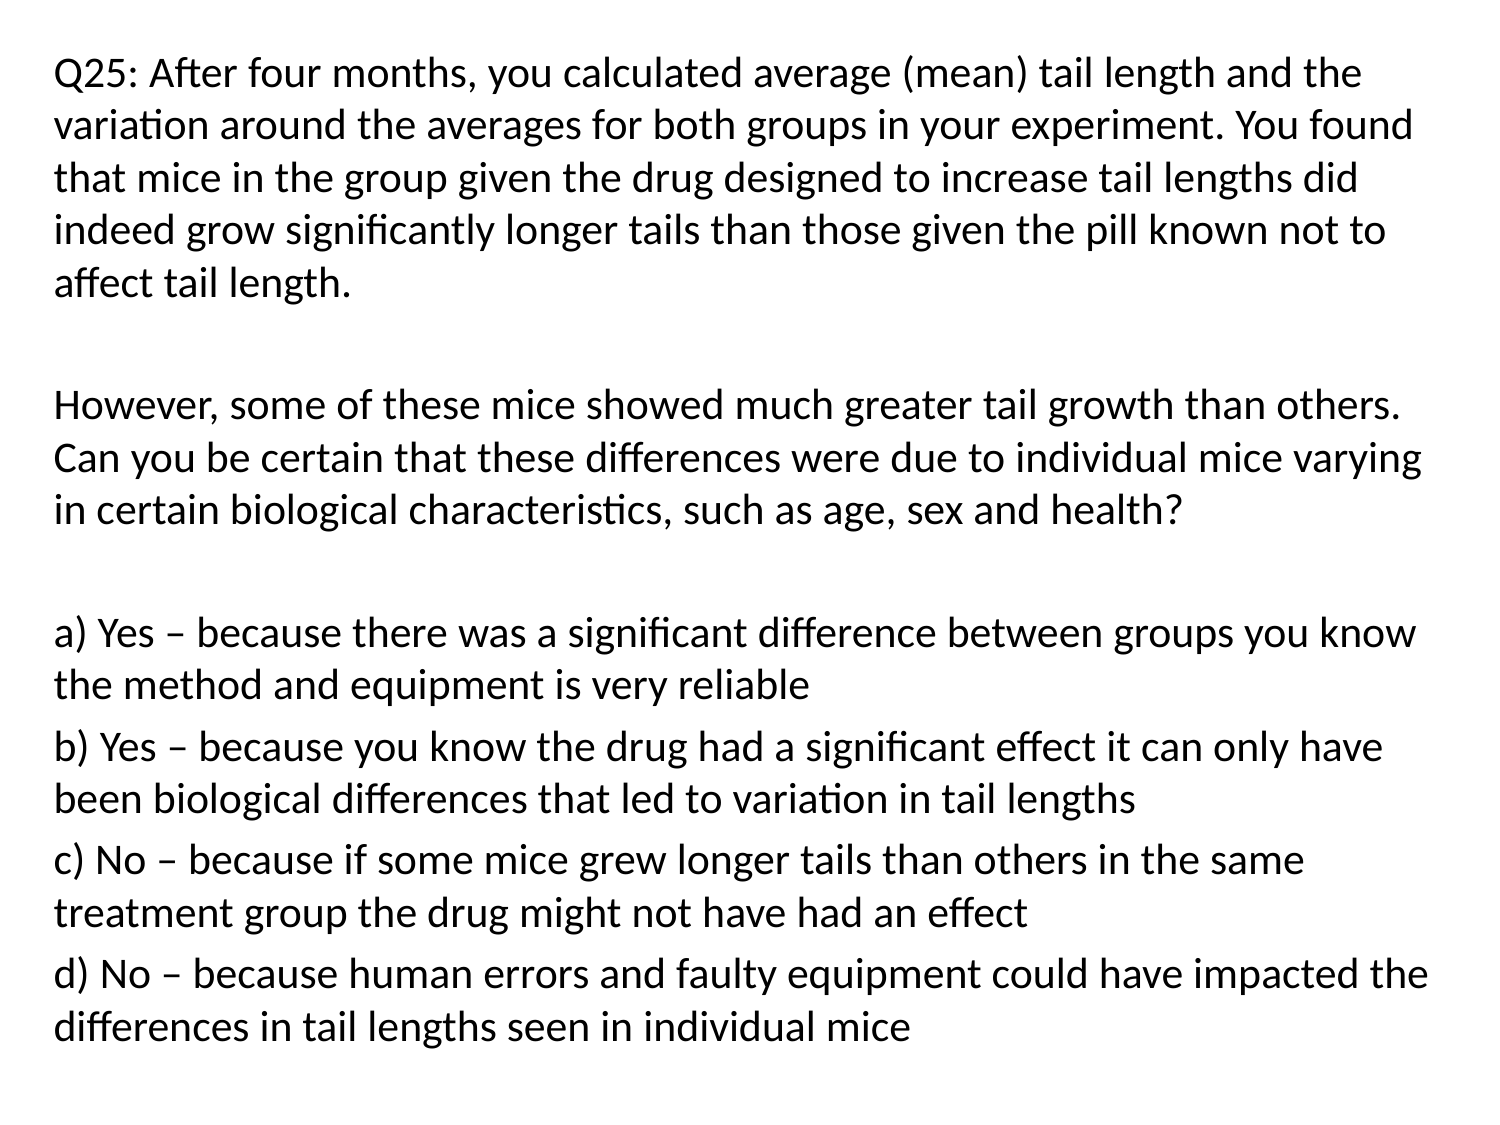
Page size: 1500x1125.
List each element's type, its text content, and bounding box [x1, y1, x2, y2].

list Q25: After four months, you calculated average (mean) tail length and the variation around the averages for both groups in your experiment. You found that mice in the group given the drug designed to increase tail lengths did indeed grow significantly longer tails than those given the pill known not to affect tail length. However, some of these mice showed much greater tail growth than others. Can you be certain that these differences were due to individual mice varying in certain biological characteristics, such as age, sex and health? a) Yes – because there was a significant difference between groups you know the method and equipment is very reliable b) Yes – because you know the drug had a significant effect it can only have been biological differences that led to variation in tail lengths c) No – because if some mice grew longer tails than others in the same treatment group the drug might not have had an effect d) No – because human errors and faulty equipment could have impacted the differences in tail lengths seen in individual mice [38, 36, 1464, 1083]
